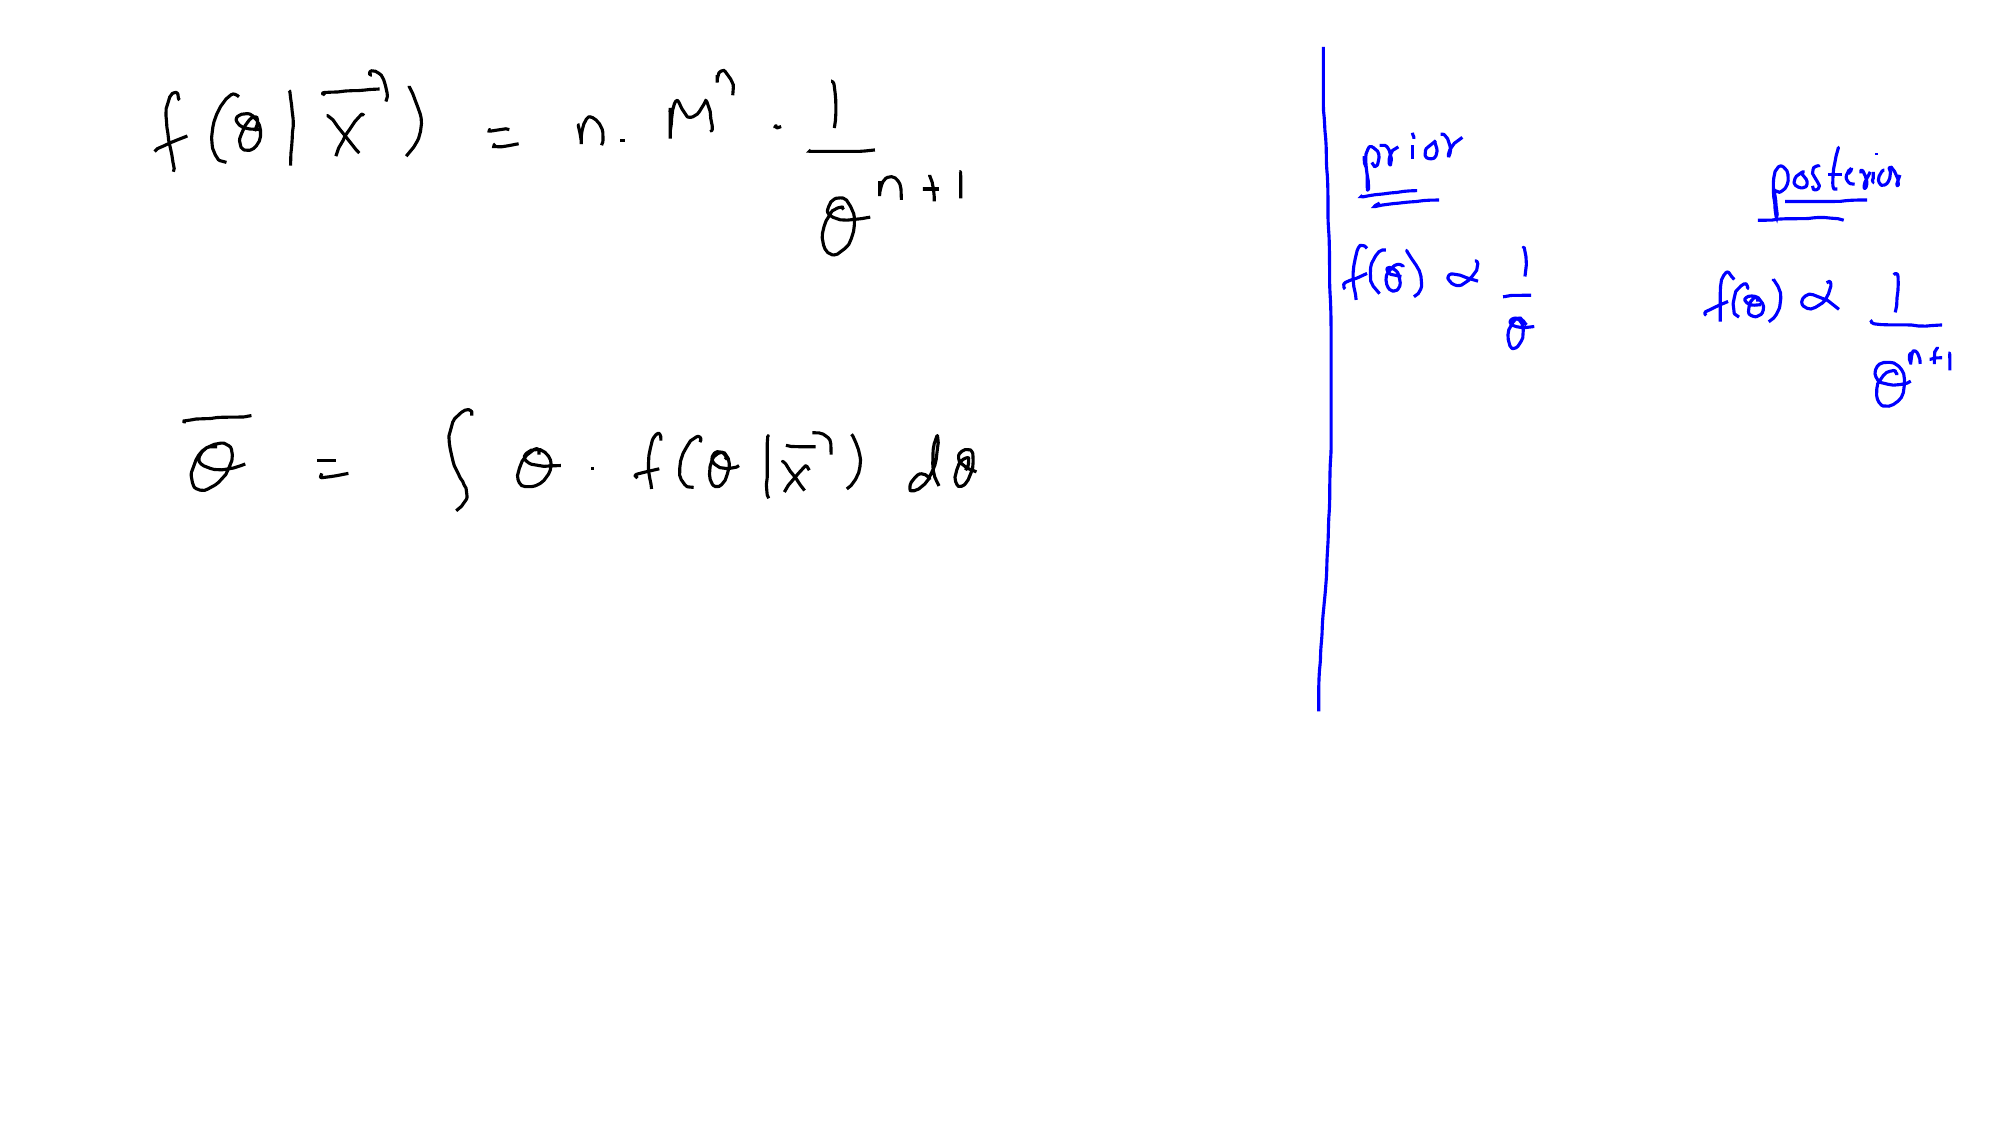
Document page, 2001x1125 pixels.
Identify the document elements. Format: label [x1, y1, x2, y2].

text_box [668, 70, 734, 139]
text_box [635, 432, 861, 499]
text_box [774, 81, 902, 255]
text_box [909, 435, 977, 491]
text_box [1318, 46, 1535, 712]
text_box [448, 409, 473, 512]
text_box [1757, 146, 1900, 221]
text_box [154, 70, 422, 172]
text_box [489, 128, 519, 147]
text_box [317, 460, 349, 478]
text_box [922, 171, 961, 202]
text_box [578, 116, 625, 146]
text_box [183, 415, 252, 491]
text_box [1875, 273, 1911, 407]
text_box [517, 448, 593, 487]
text_box [1704, 272, 1950, 371]
